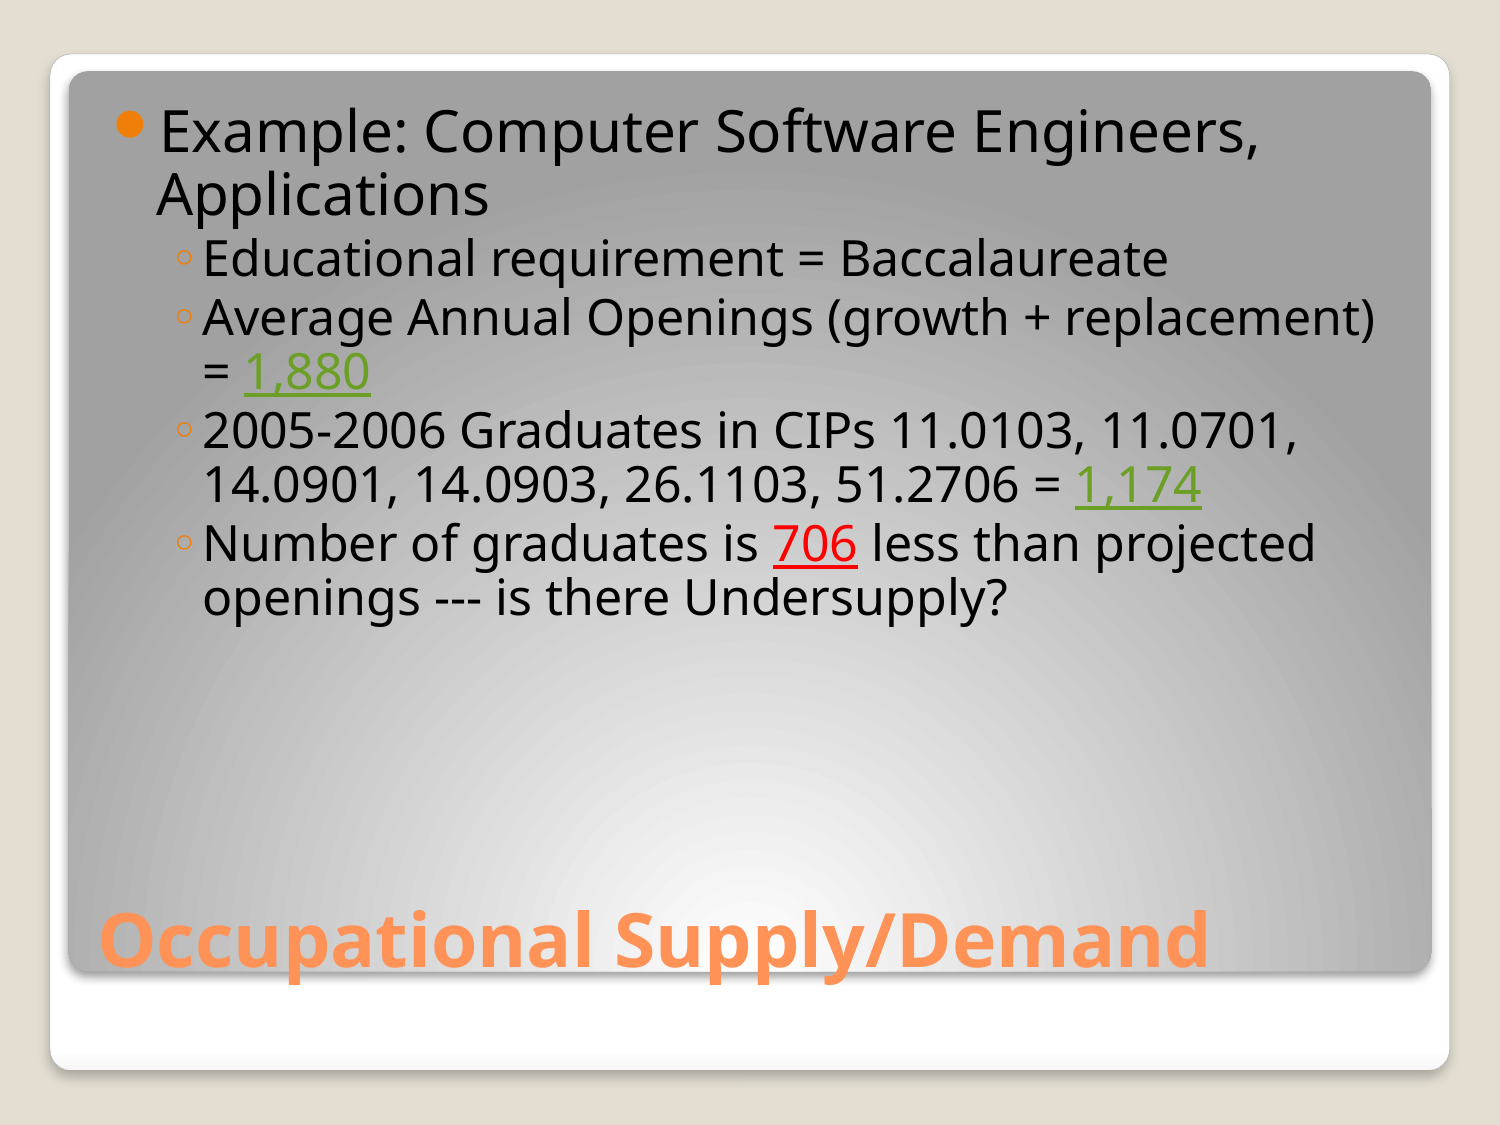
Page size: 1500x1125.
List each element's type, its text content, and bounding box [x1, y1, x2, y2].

title Occupational Supply/Demand [82, 817, 1425, 990]
list Example: Computer Software Engineers, Applications Educational requirement = Baccalaureate Average Annual Openings (growth + replacement) = 1,880 2005-2006 Graduates in CIPs 11.0103, 11.0701, 14.0901, 14.0903, 26.1103, 51.2706 = 1,174 Number of graduates is 706 less than projected openings --- is there Undersupply? [82, 86, 1425, 774]
